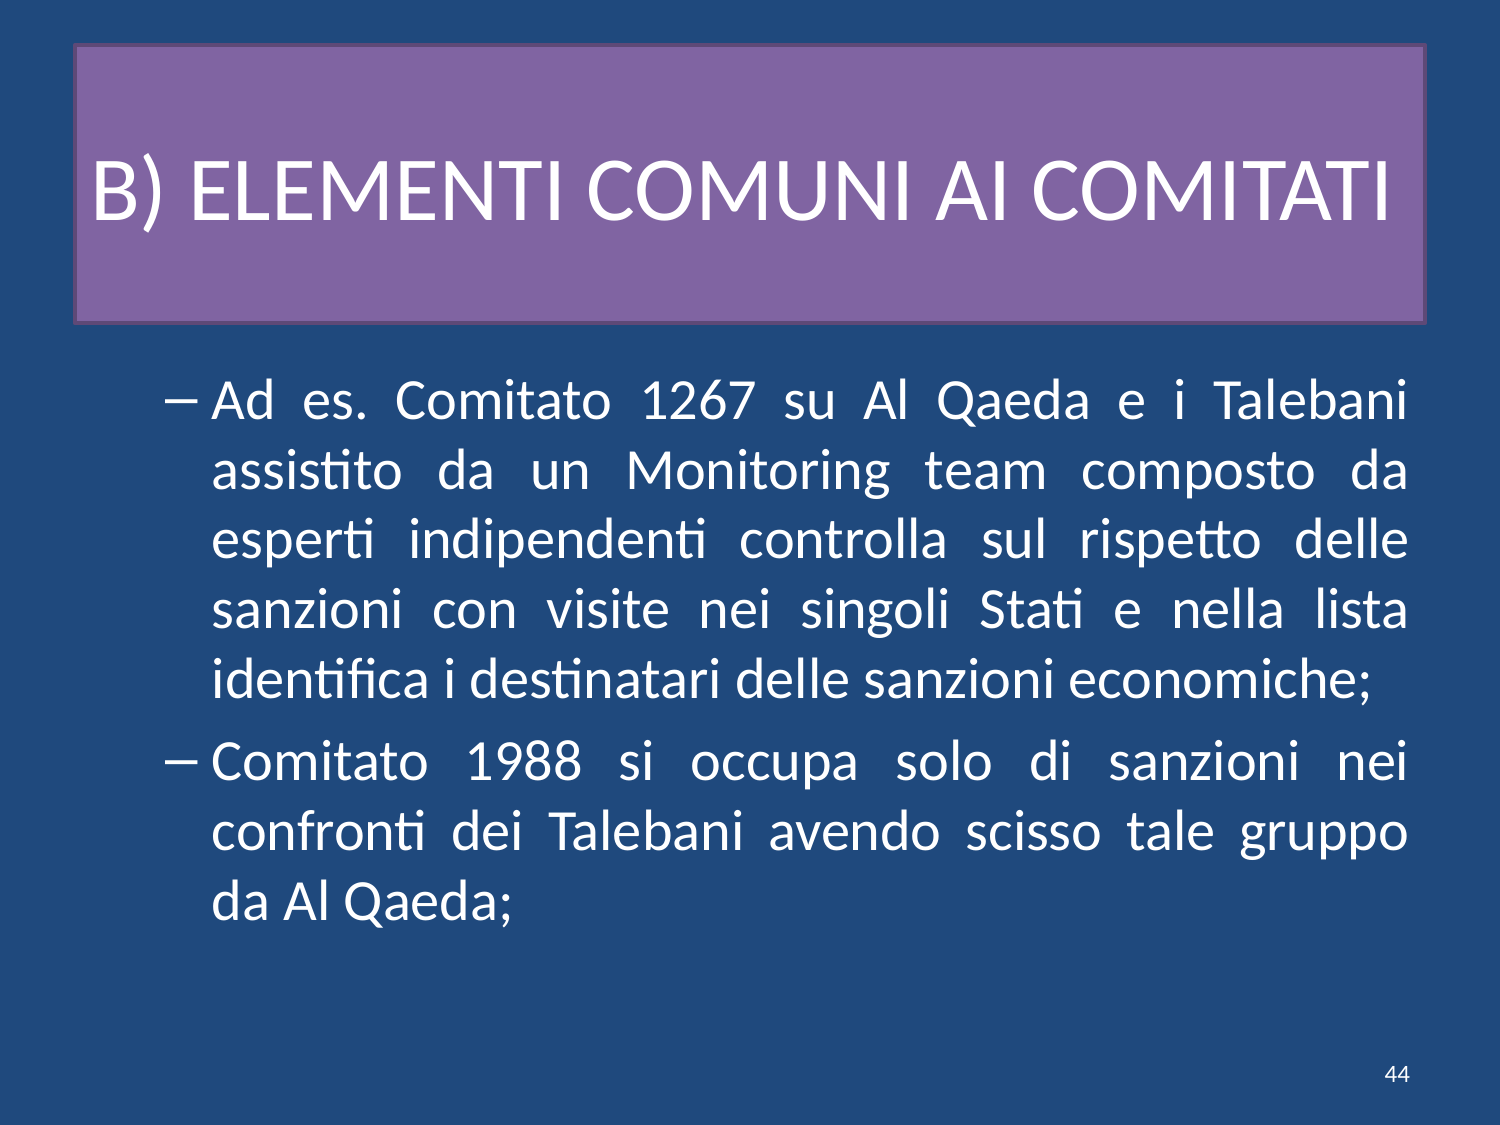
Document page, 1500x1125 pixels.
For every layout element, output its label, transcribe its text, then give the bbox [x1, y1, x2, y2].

slide_number 44 [1074, 1042, 1425, 1103]
list Ad es. Comitato 1267 su Al Qaeda e i Talebani assistito da un Monitoring team composto da esperti indipendenti controlla sul rispetto delle sanzioni con visite nei singoli Stati e nella lista identifica i destinatari delle sanzioni economiche; Comitato 1988 si occupa solo di sanzioni nei confronti dei Talebani avendo scisso tale gruppo da Al Qaeda; [75, 353, 1425, 1125]
title B) ELEMENTI COMUNI AI COMITATI [73, 43, 1427, 325]
